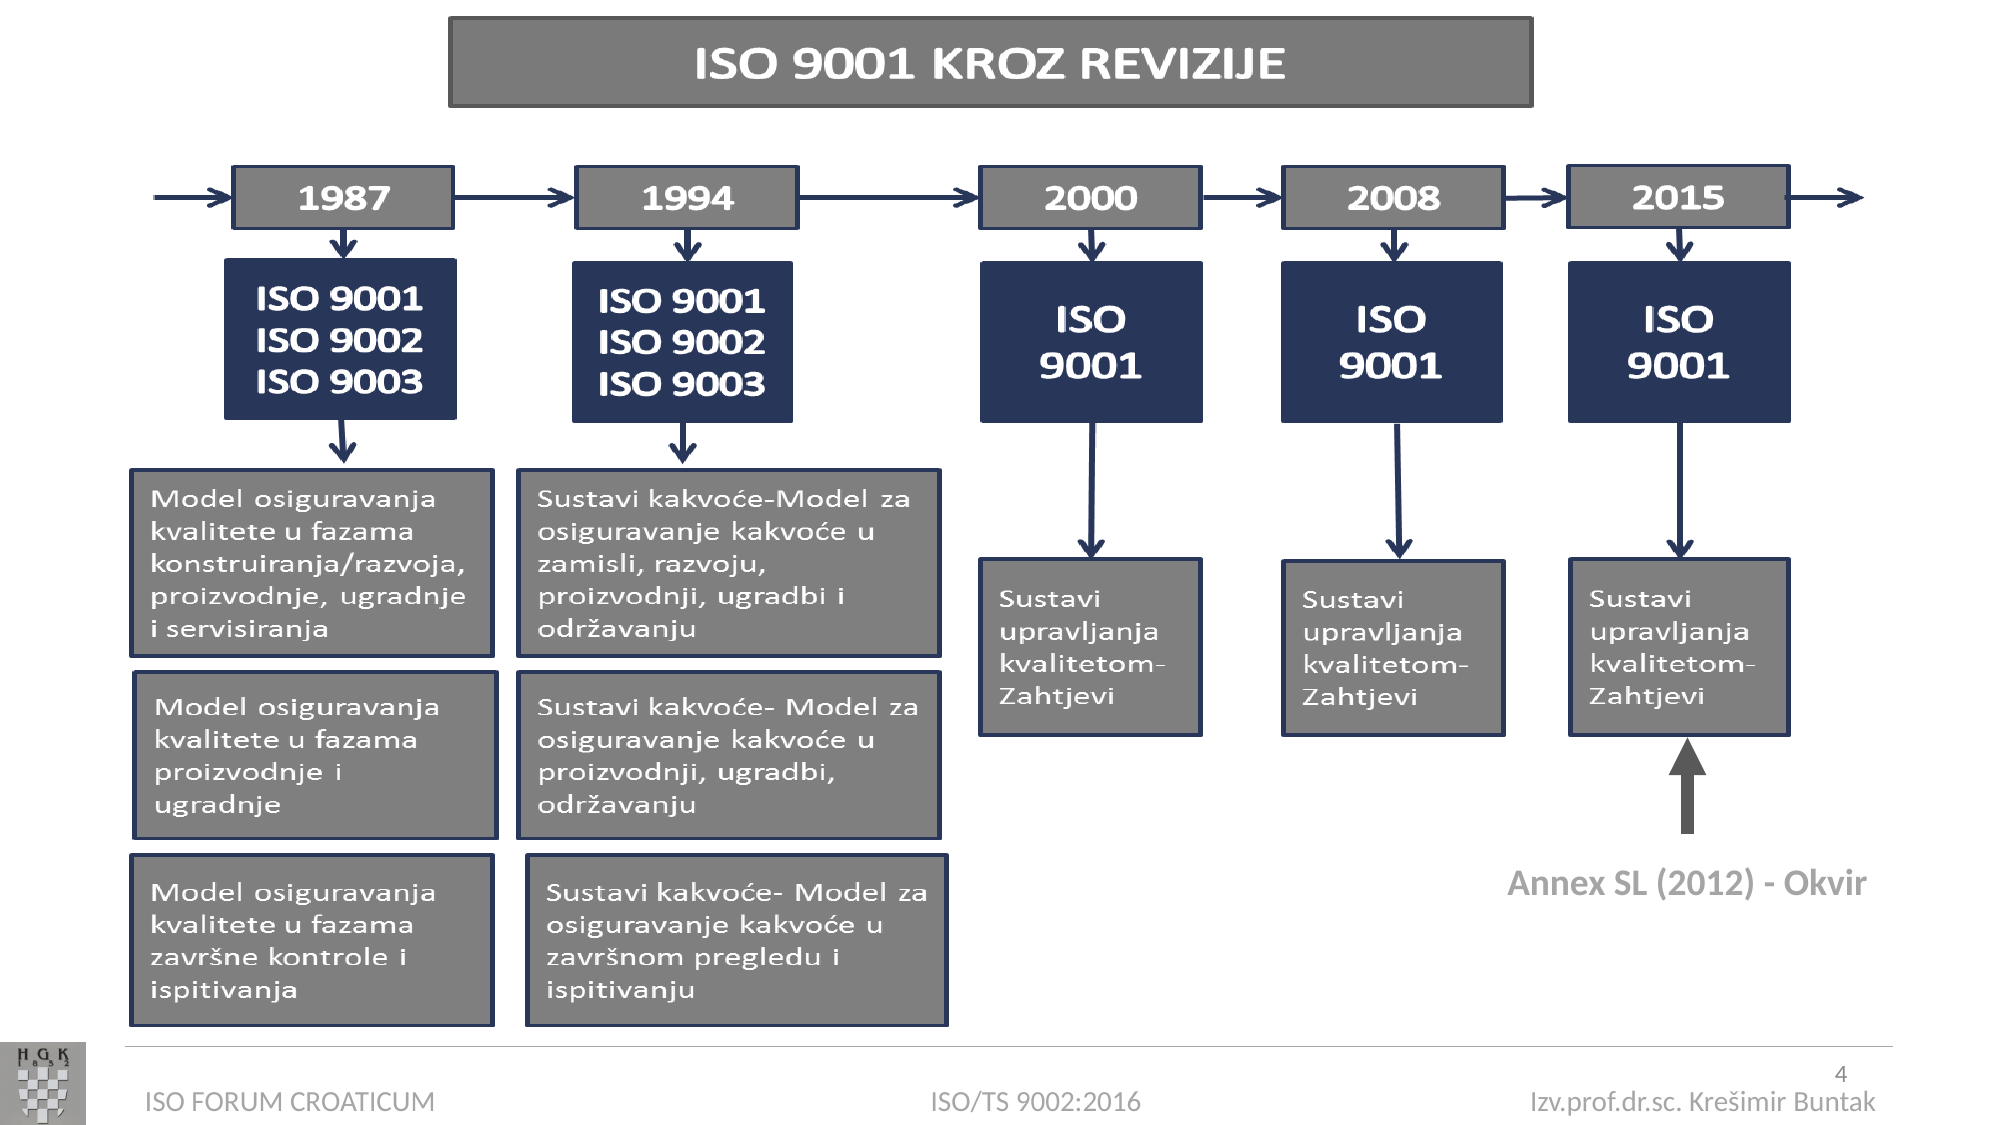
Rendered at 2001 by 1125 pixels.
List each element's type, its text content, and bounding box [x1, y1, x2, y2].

slide_number 4 [1412, 1042, 1863, 1046]
picture [128, 16, 1893, 1027]
picture [0, 1042, 86, 1125]
slide_number 4 [1412, 1047, 1863, 1103]
text_box Izv.prof.dr.sc. Krešimir Buntak [1515, 1074, 1892, 1125]
text_box ISO FORUM CROATICUM [130, 1074, 451, 1125]
text_box ISO/TS 9002:2016 [915, 1074, 1157, 1125]
